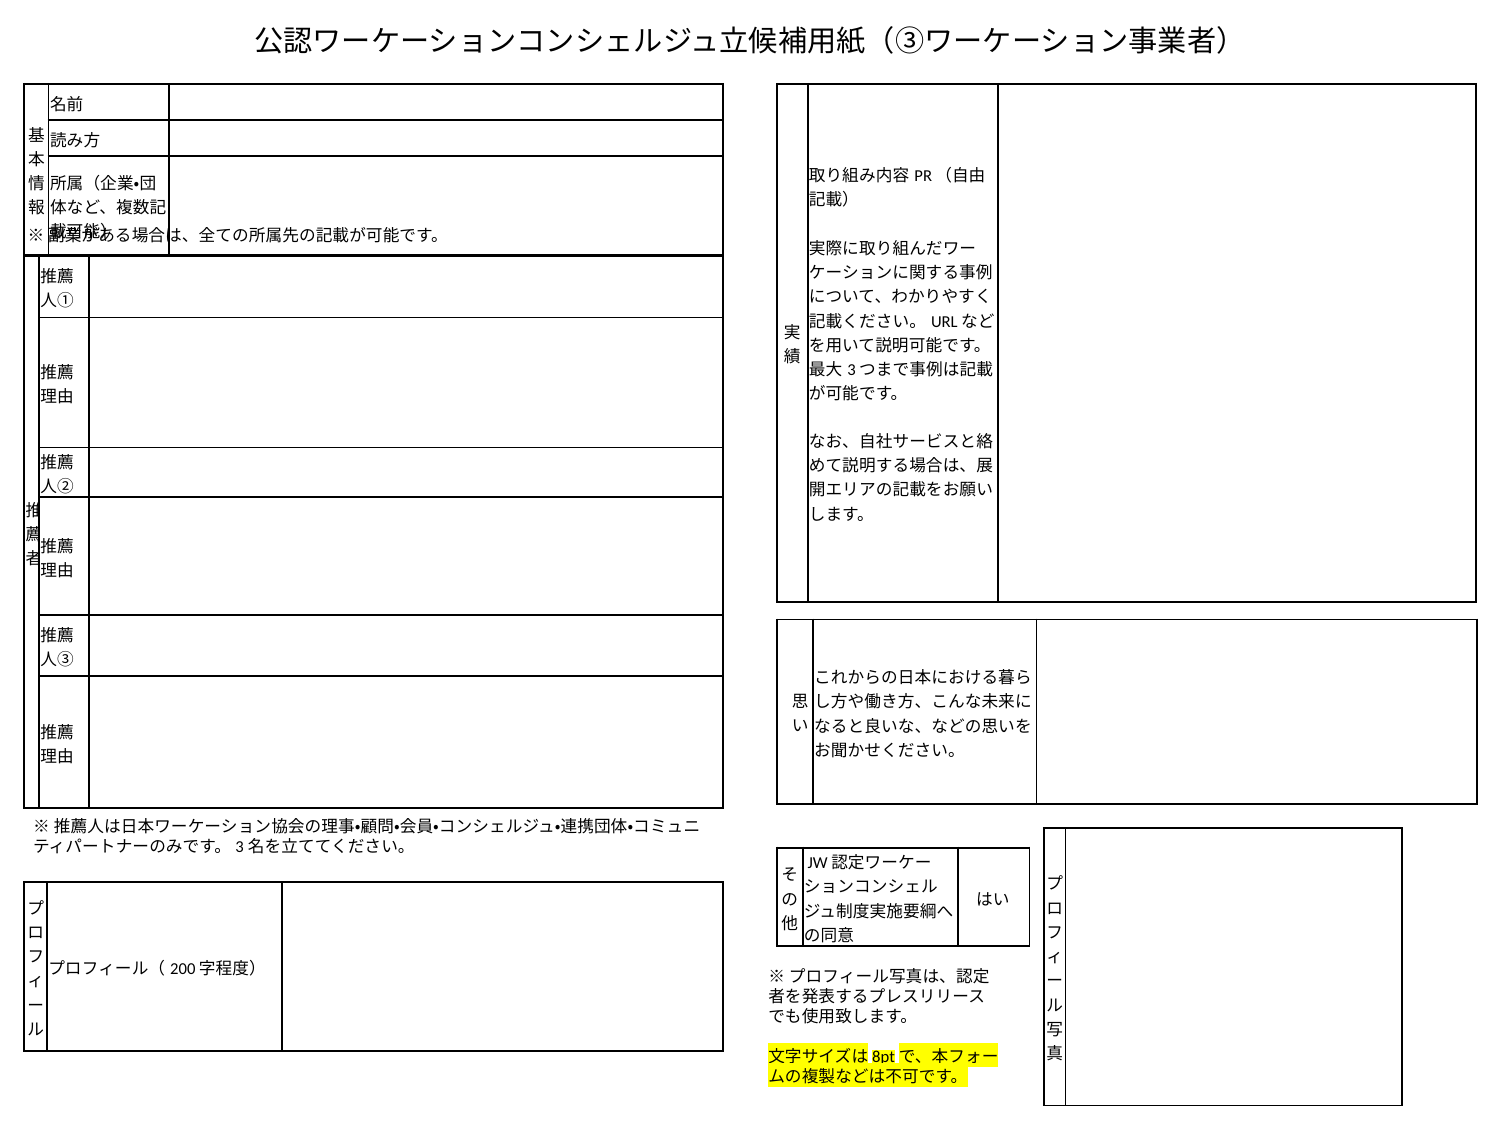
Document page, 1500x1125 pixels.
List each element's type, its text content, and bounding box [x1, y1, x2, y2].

table_header はい [959, 849, 1029, 945]
table_cell [90, 498, 722, 614]
table_header [283, 883, 722, 1050]
table_header プロフィール [25, 883, 46, 1050]
table_cell 読み方 [49, 121, 168, 155]
table_header 推薦者 [25, 257, 38, 807]
table_header [1066, 829, 1401, 1105]
table_header 名前 [49, 85, 168, 119]
table_cell [90, 318, 722, 447]
table_header JW認定ワーケーションコンシェルジュ制度実施要綱への同意 [804, 849, 957, 945]
table_cell 推薦理由 [40, 318, 88, 447]
table_header 実績 [778, 85, 807, 601]
table_header [170, 85, 722, 119]
table_cell 推薦理由 [40, 498, 88, 614]
text_box ※副業がある場合は、全ての所属先の記載が可能です。 [12, 217, 763, 253]
table_header [1037, 620, 1476, 803]
table_header [90, 257, 722, 317]
table_header 基本情報 [25, 85, 48, 217]
table_cell 推薦人② [40, 448, 88, 496]
table_cell [90, 616, 722, 675]
table_header [999, 85, 1475, 601]
title 公認ワーケーションコンシェルジュ立候補用紙（③ワーケーション事業者） [0, 0, 1500, 66]
table_cell [90, 448, 722, 496]
text_box ※推薦人は日本ワーケーション協会の理事・顧問・会員・コンシェルジュ・連携団体・コミュニティパートナーのみです。3名を立ててください。 [18, 808, 729, 863]
table_header プロフィール（200字程度） [48, 883, 281, 1050]
table_cell [170, 121, 722, 155]
table_header 取り組み内容PR（自由記載） 実際に取り組んだワーケーションに関する事例について、わかりやすく記載ください。URLなどを用いて説明可能です。最大3つまで事例は記載が可能です。 なお、自社サービスと絡めて説明する場合は、展開エリアの記載をお願いします。 [809, 85, 997, 601]
table_header これからの日本における暮らし方や働き方、こんな未来になると良いな、などの思いをお聞かせください。 [814, 620, 1036, 803]
table_header 推薦人① [40, 257, 88, 317]
table_cell 推薦理由 [40, 677, 88, 807]
table_cell 所属（企業・団体など、複数記載可能） [49, 157, 168, 217]
table_cell [90, 677, 722, 807]
table_header 思い [778, 620, 812, 803]
table_cell [170, 157, 722, 217]
text_box ※プロフィール写真は、認定者を発表するプレスリリースでも使用致します。 文字サイズは8ptで、本フォームの複製などは不可です。 [753, 958, 1014, 1093]
table_cell 推薦人③ [40, 616, 88, 675]
table_header プロフィール写真 [1045, 829, 1065, 1105]
table_header その他 [778, 849, 802, 945]
